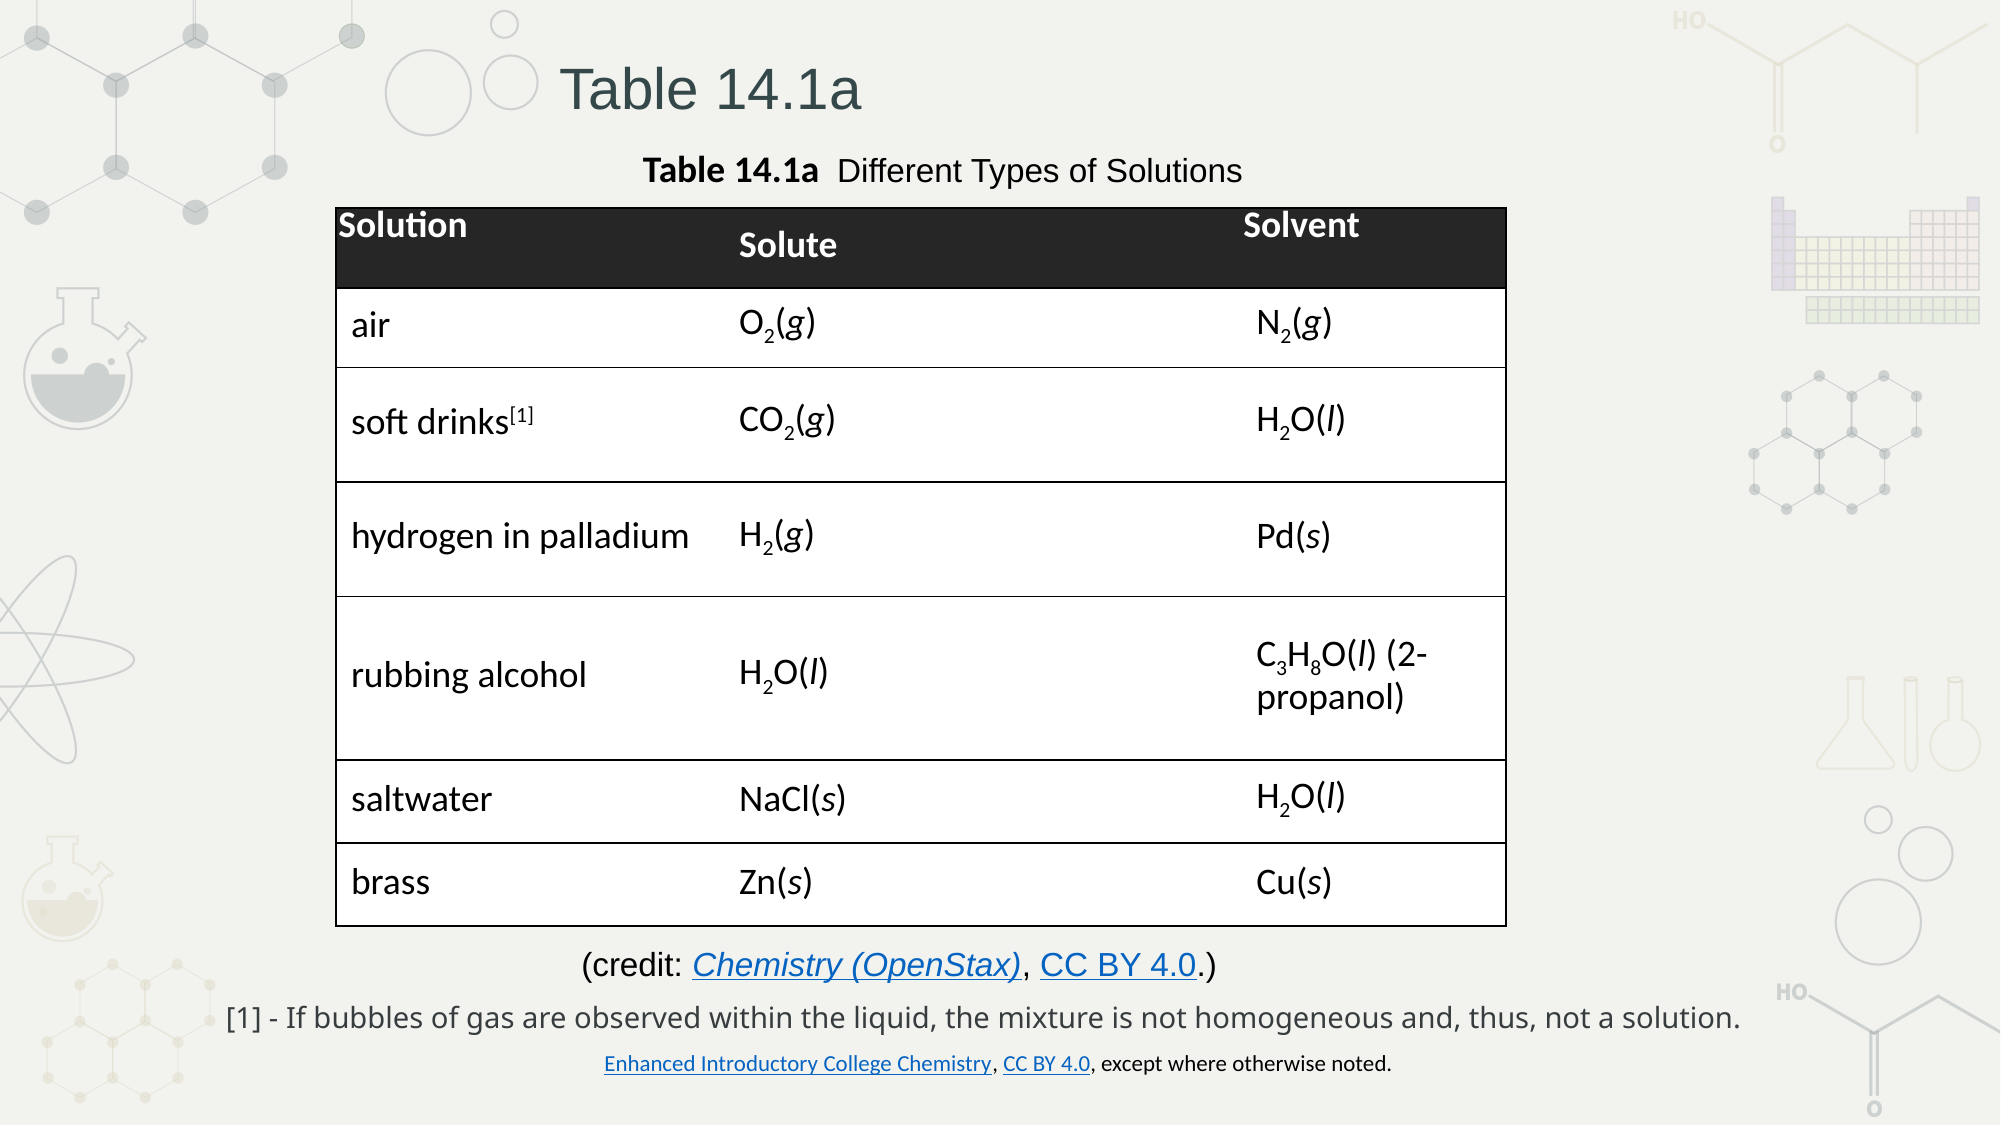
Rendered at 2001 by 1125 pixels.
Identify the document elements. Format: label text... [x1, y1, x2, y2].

table_cell N2(g) [1241, 289, 1505, 367]
table_cell hydrogen in palladium [337, 483, 724, 596]
table_cell H2O(l) [1241, 761, 1505, 842]
table_cell H2O(l) [724, 597, 1241, 759]
table_header Solution [337, 209, 724, 287]
table_cell rubbing alcohol [337, 597, 724, 759]
table_header Solvent [1241, 209, 1505, 287]
table_cell brass [337, 844, 724, 925]
table_cell O2(g) [724, 289, 1241, 367]
table_cell CO2(g) [724, 368, 1241, 481]
title Table 14.1a [544, 24, 885, 130]
table_cell Zn(s) [724, 844, 1241, 925]
text_box [1] - If bubbles of gas are observed within the liquid, the mixture is not homogeneous and, thus, not a solution. [211, 991, 1757, 1042]
table_cell C3H8O(l) (2-propanol) [1241, 597, 1505, 759]
table_header Solute [724, 209, 1241, 287]
table_cell H2(g) [724, 483, 1241, 596]
table_cell saltwater [337, 761, 724, 842]
text_box (credit: Chemistry (OpenStax), CC BY 4.0.) [566, 935, 1232, 991]
text_box Table 14.1a Different Types of Solutions [628, 137, 1845, 198]
table_cell Pd(s) [1241, 483, 1505, 596]
table_cell soft drinks[1] [337, 368, 724, 481]
table_cell air [337, 289, 724, 367]
table_cell Cu(s) [1241, 844, 1505, 925]
picture [0, 0, 2001, 1125]
table_cell NaCl(s) [724, 761, 1241, 842]
table_cell H2O(l) [1241, 368, 1505, 481]
